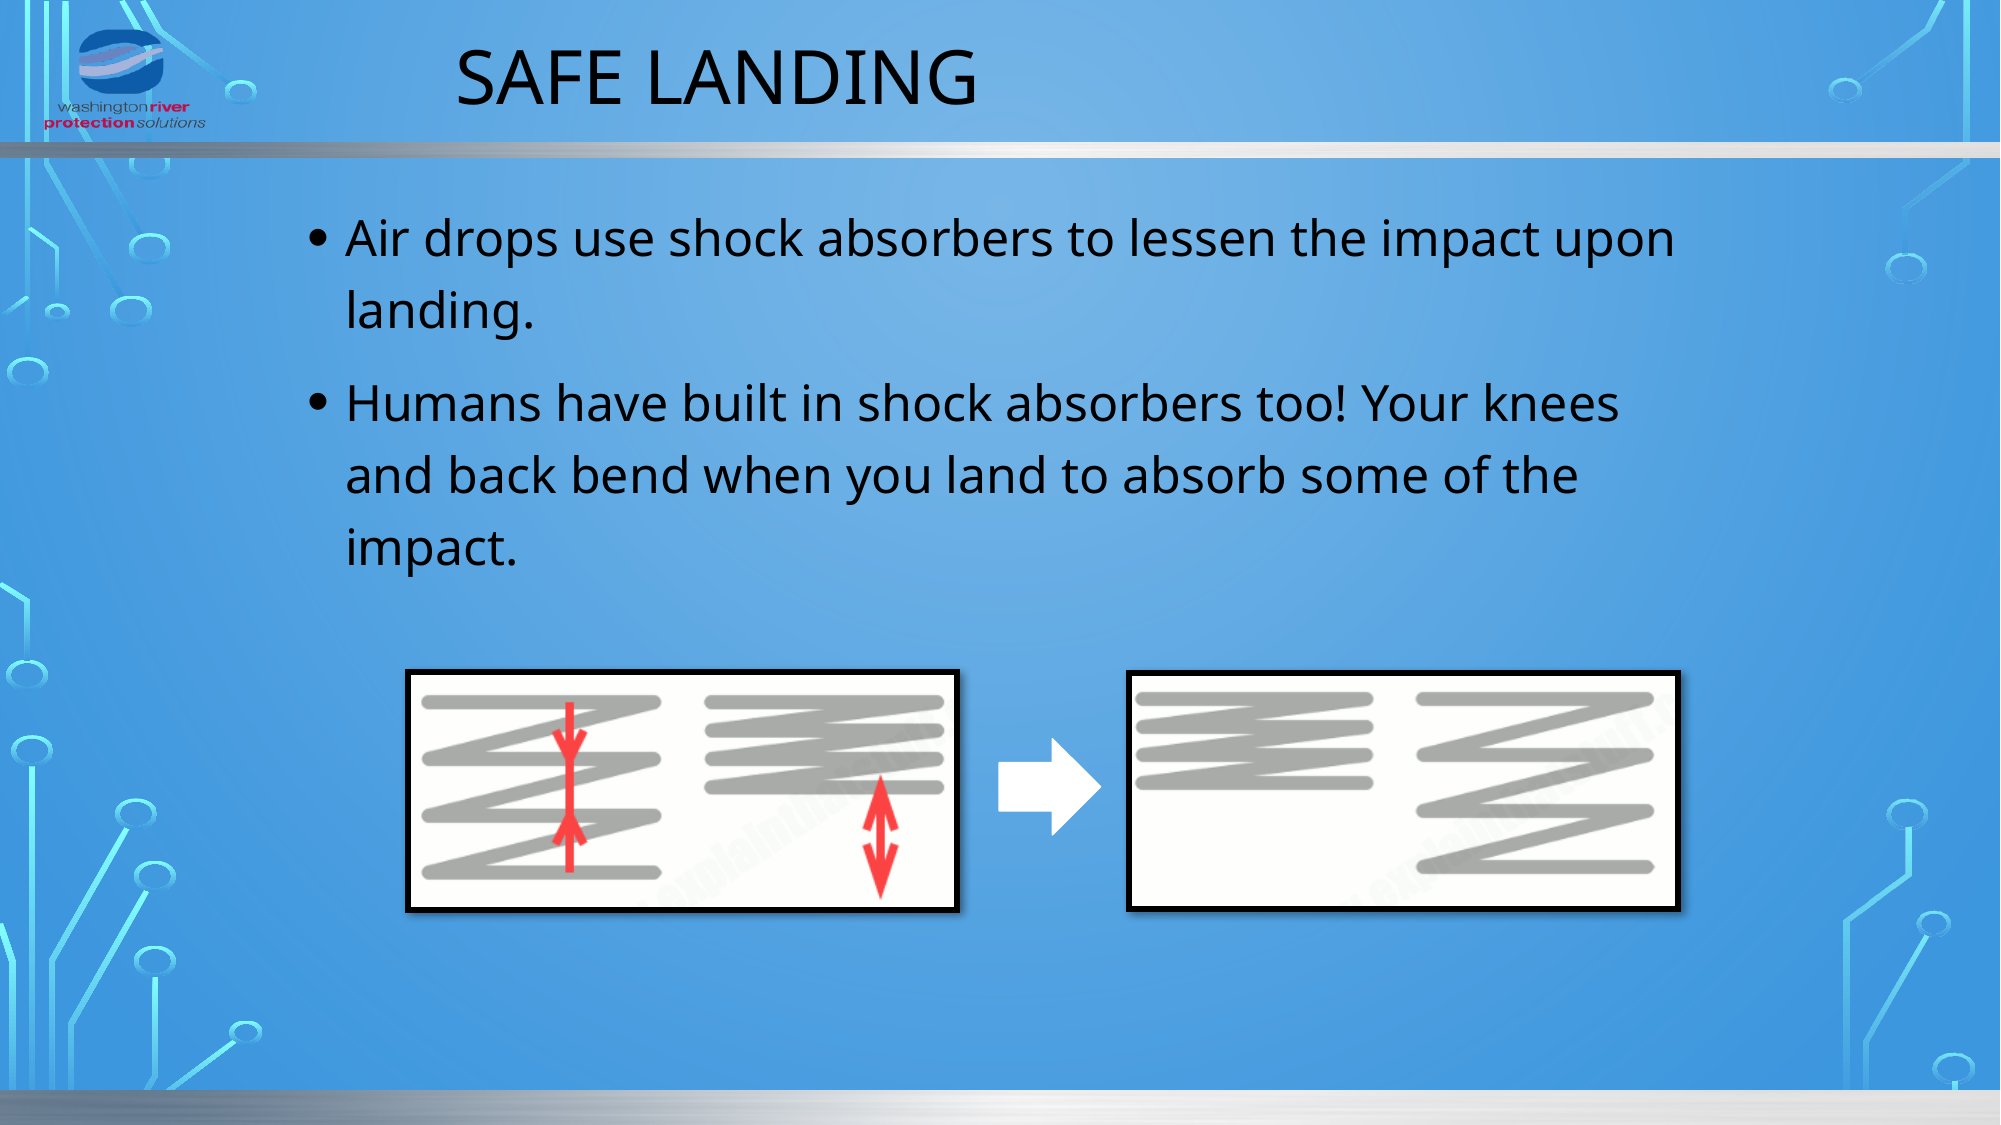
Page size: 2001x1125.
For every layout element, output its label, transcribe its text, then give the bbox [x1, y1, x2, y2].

picture [410, 674, 955, 908]
picture [0, 1090, 2000, 1125]
picture [36, 25, 213, 134]
picture [0, 142, 2000, 158]
text_box [999, 738, 1101, 835]
picture [1131, 675, 1676, 907]
list Air drops use shock absorbers to lessen the impact upon landing. Humans have built in shock absorbers too! Your knees and back bend when you land to absorb some of the impact. [292, 186, 1707, 570]
title Safe Landing [440, 16, 1660, 146]
